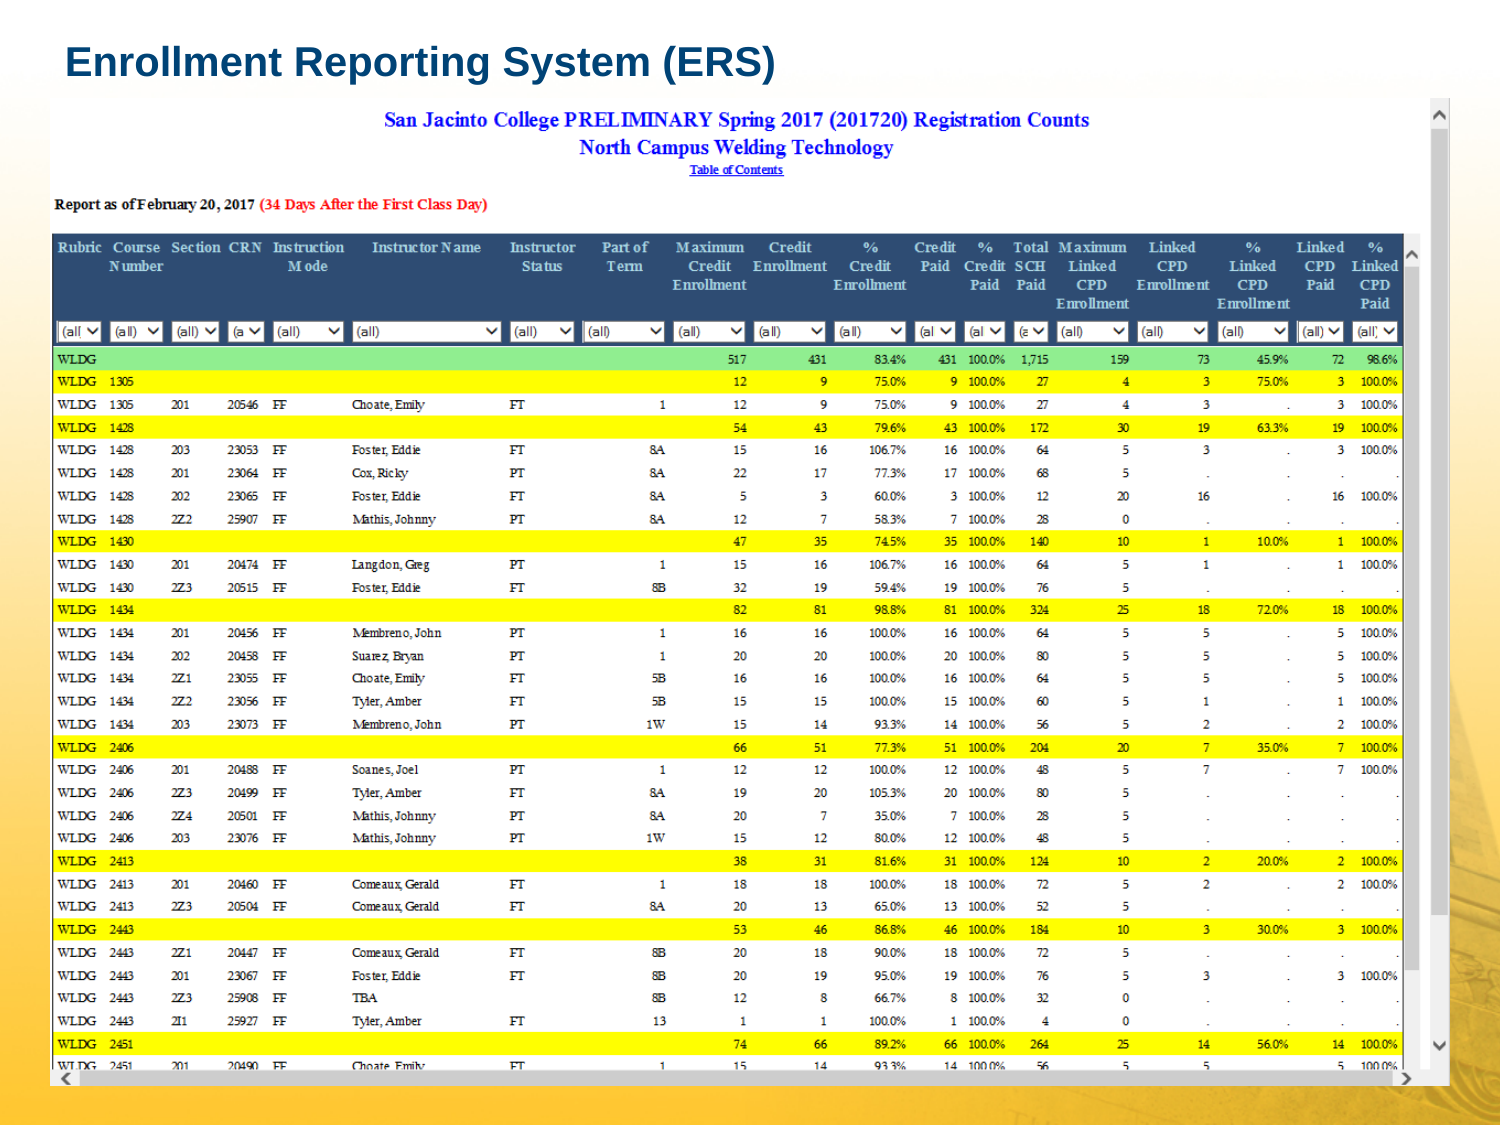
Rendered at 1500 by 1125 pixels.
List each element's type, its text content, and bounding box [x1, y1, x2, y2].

picture [0, 0, 1500, 1125]
text_box Enrollment Reporting System (ERS) [49, 26, 1250, 92]
